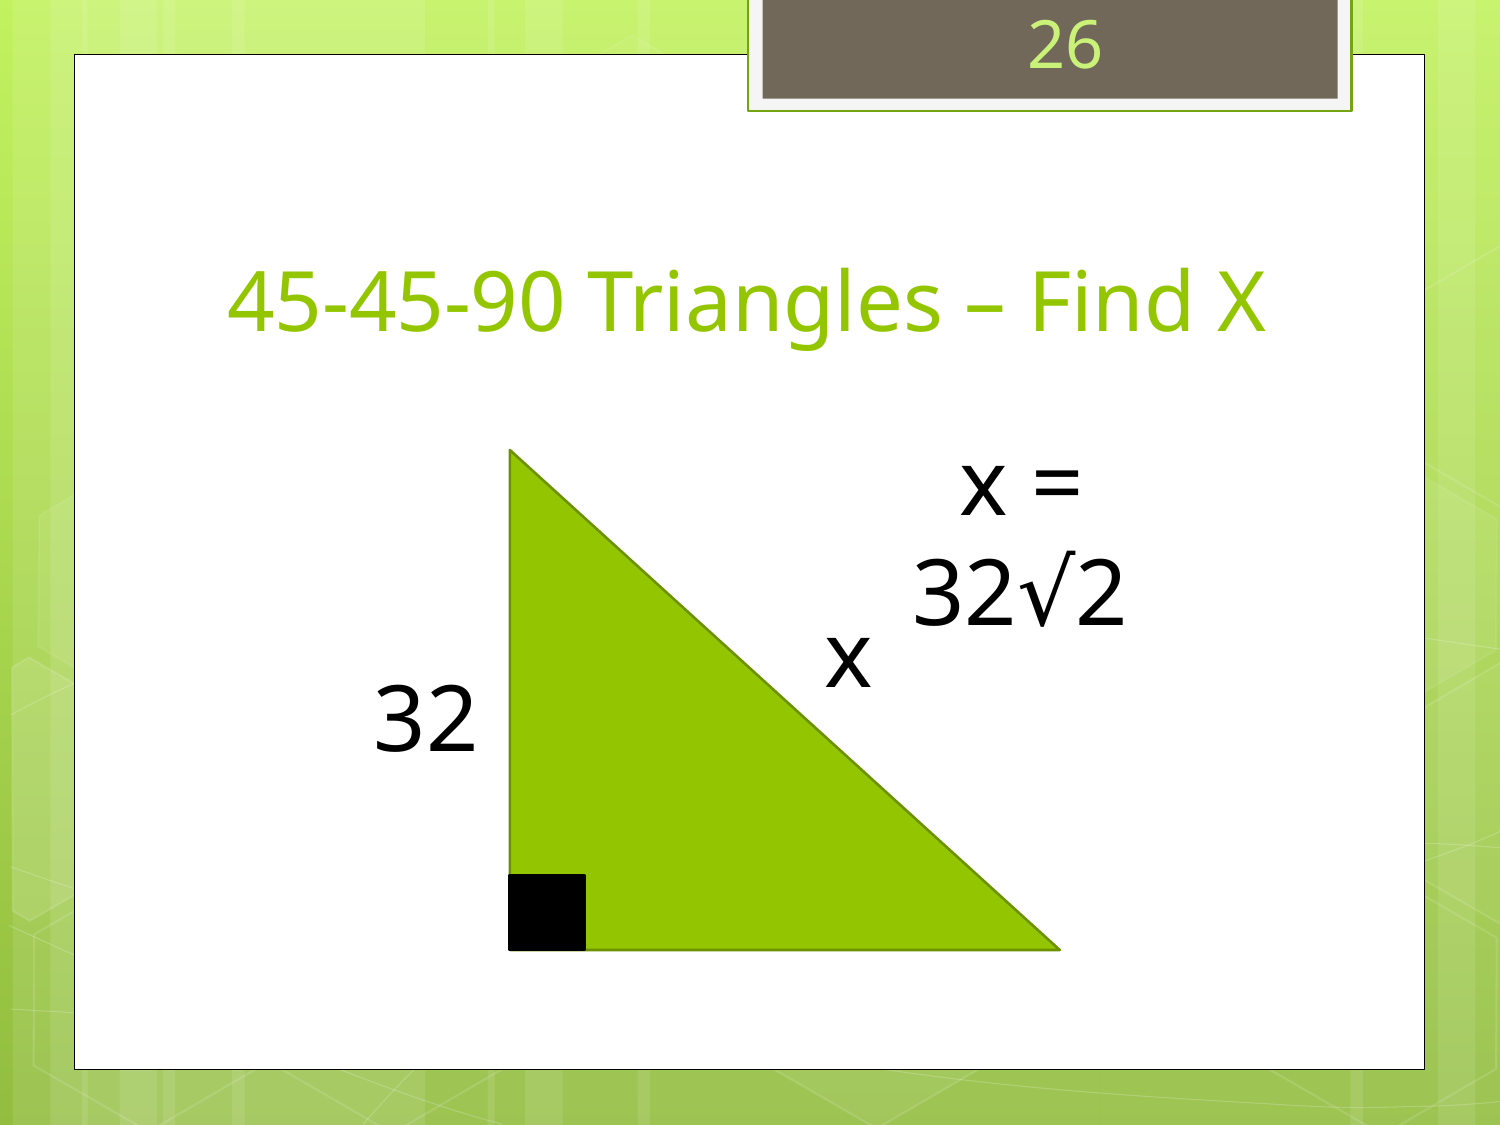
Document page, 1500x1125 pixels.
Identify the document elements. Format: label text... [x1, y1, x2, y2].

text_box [509, 449, 1061, 951]
text_box x = 32√2 [897, 416, 1336, 652]
text_box 32 [311, 651, 503, 777]
text_box 26 [1012, 0, 1194, 90]
title 45-45-90 Triangles – Find X [171, 168, 1324, 357]
